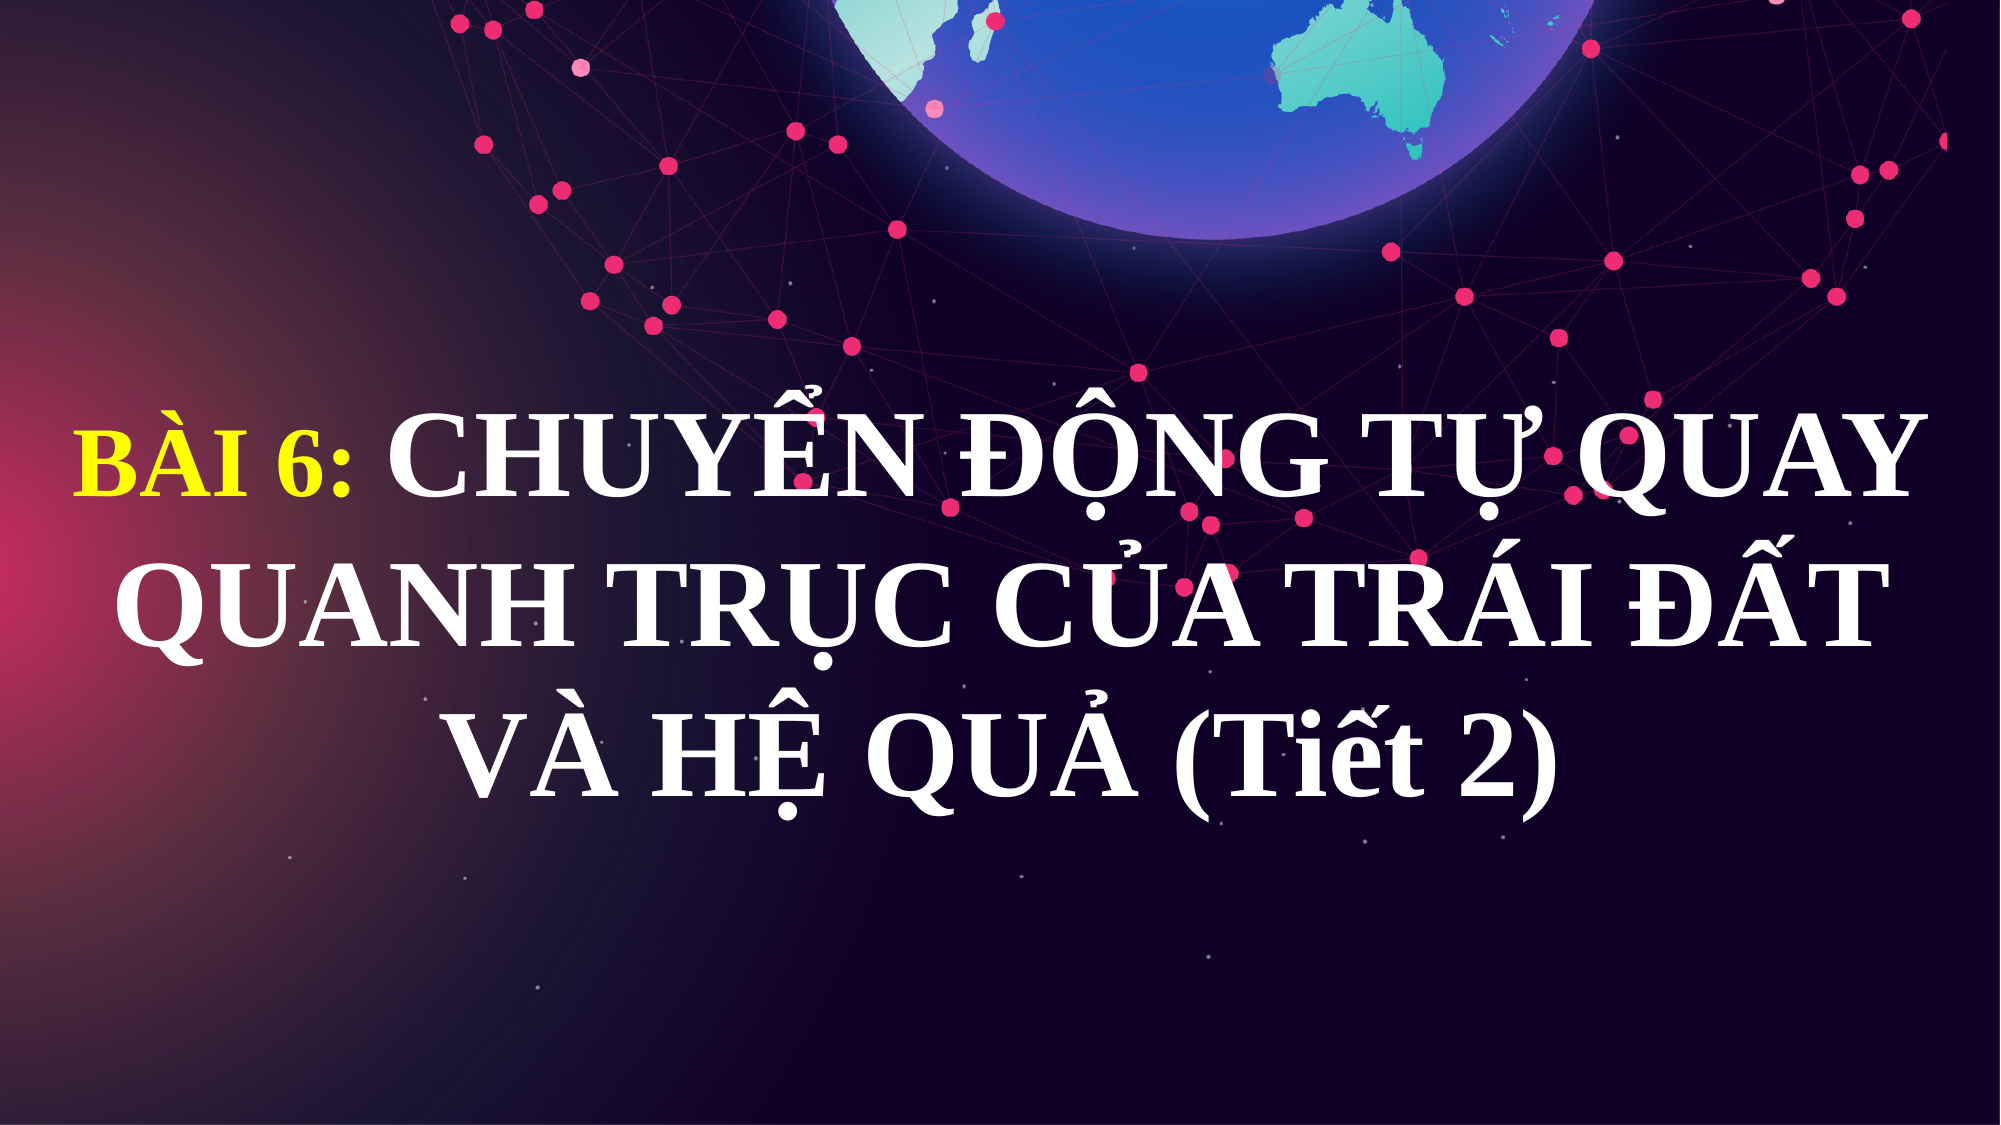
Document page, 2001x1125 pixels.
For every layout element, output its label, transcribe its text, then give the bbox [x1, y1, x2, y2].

picture [0, 0, 2000, 1125]
text_box BÀI 6: CHUYỂN ĐỘNG TỰ QUAY QUANH TRỤC CỦA TRÁI ĐẤT VÀ HỆ QUẢ (Tiết 2) [46, 650, 1954, 829]
